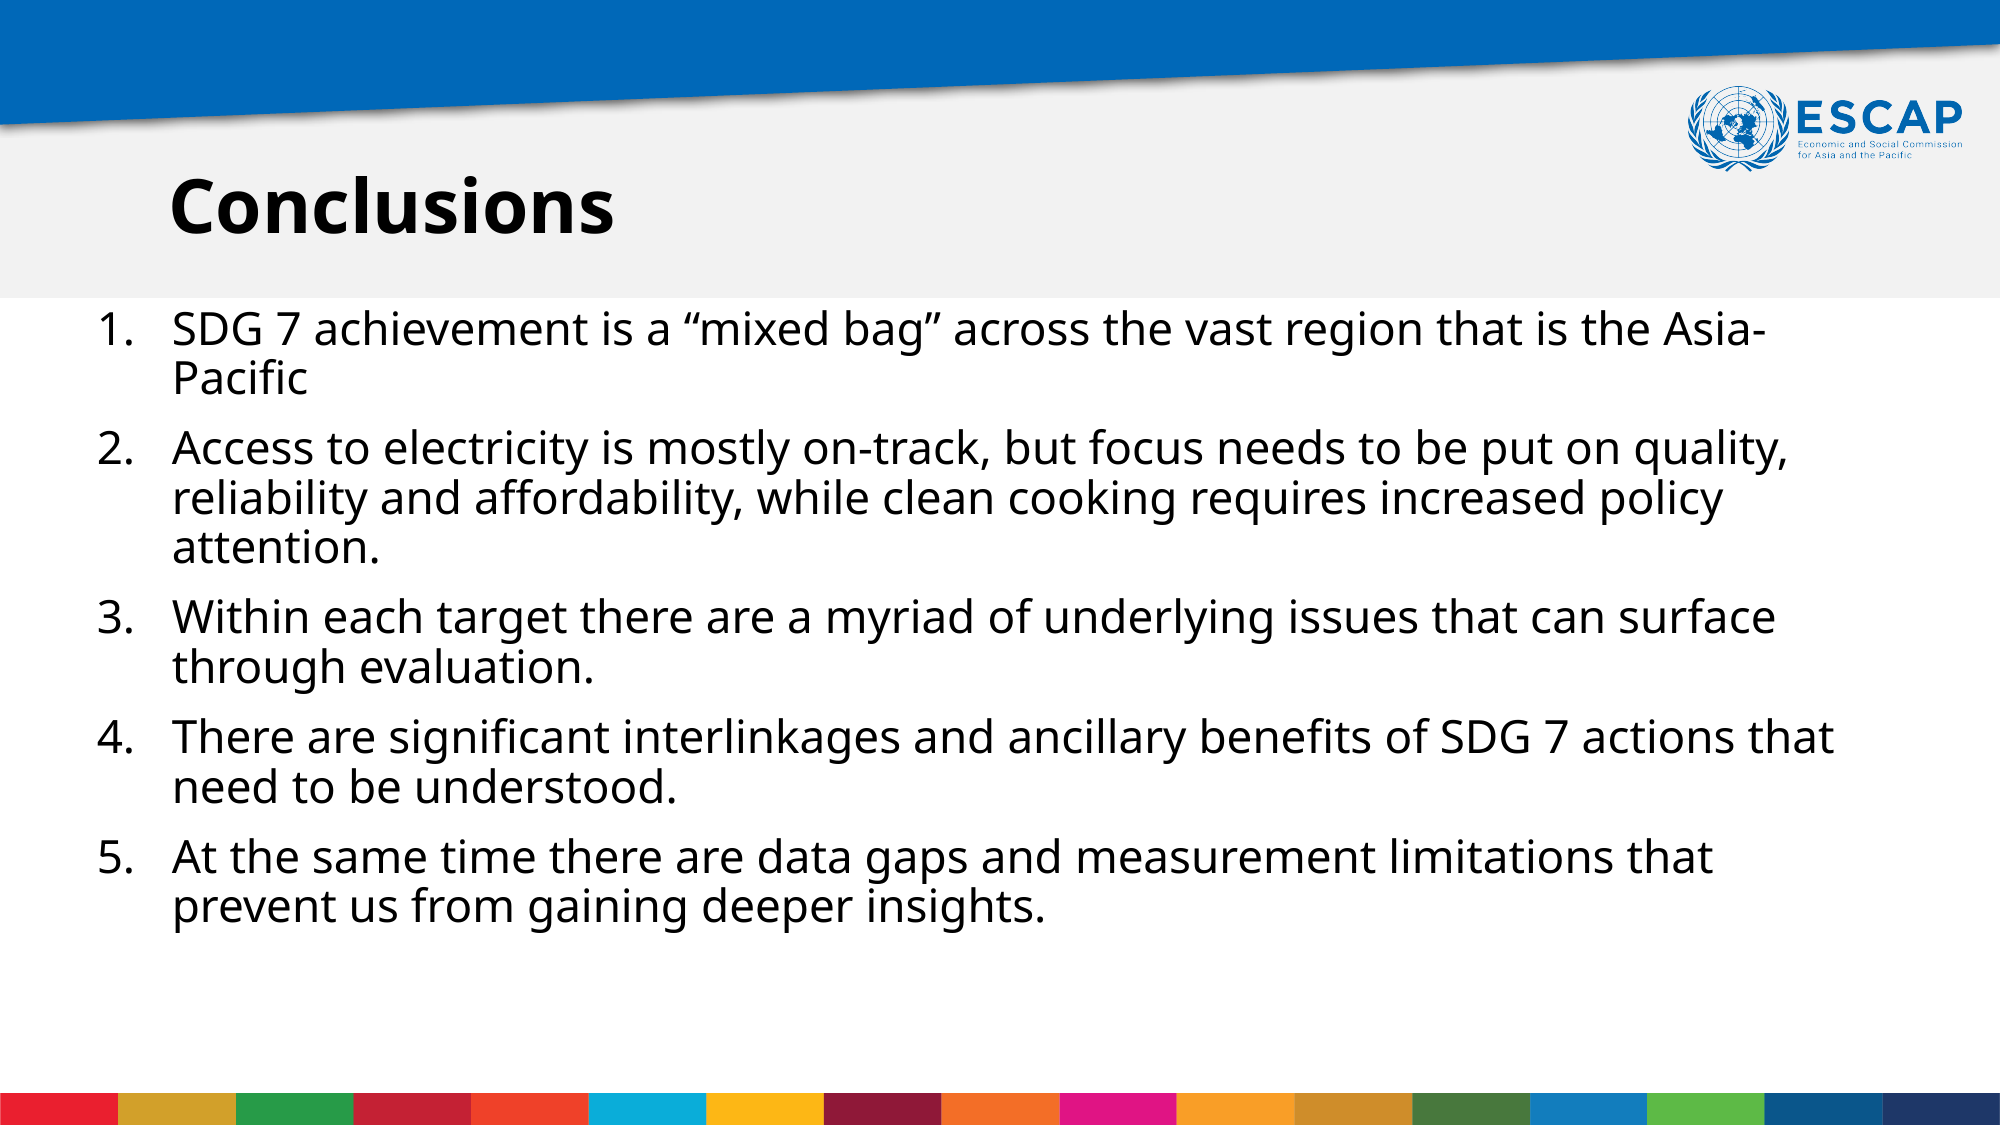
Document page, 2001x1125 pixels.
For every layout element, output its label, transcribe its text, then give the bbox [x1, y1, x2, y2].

text_box Conclusions [153, 151, 1962, 257]
picture [1688, 86, 1962, 172]
text_box [0, 57, 2000, 299]
picture [707, 1093, 2000, 1125]
text_box [0, 0, 2000, 125]
list SDG 7 achievement is a “mixed bag” across the vast region that is the Asia-Pacific Access to electricity is mostly on-track, but focus needs to be put on quality, reliability and affordability, while clean cooking requires increased policy attention. Within each target there are a myriad of underlying issues that can surface through evaluation. There are significant interlinkages and ancillary benefits of SDG 7 actions that need to be understood. At the same time there are data gaps and measurement limitations that prevent us from gaining deeper insights. [80, 298, 1861, 1091]
picture [0, 1093, 588, 1125]
